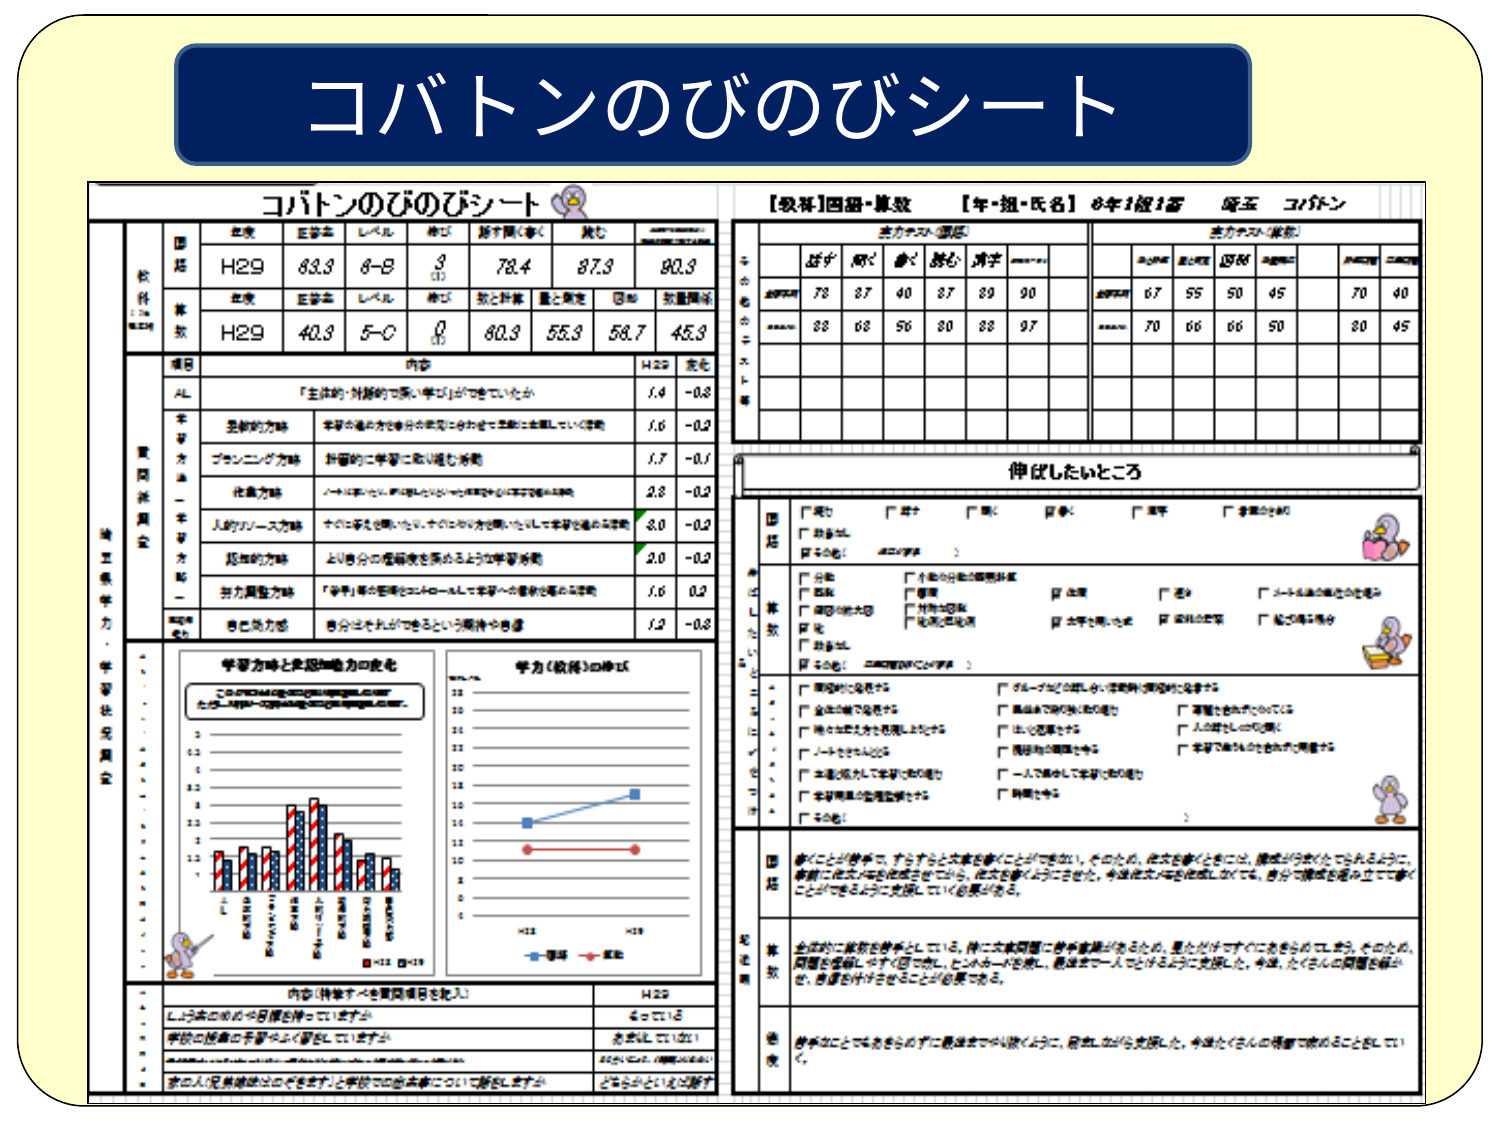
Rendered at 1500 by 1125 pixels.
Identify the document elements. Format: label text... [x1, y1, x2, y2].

picture [88, 182, 1426, 1103]
text_box [17, 15, 1483, 1106]
text_box コバトンのびのびシート [174, 43, 1253, 166]
